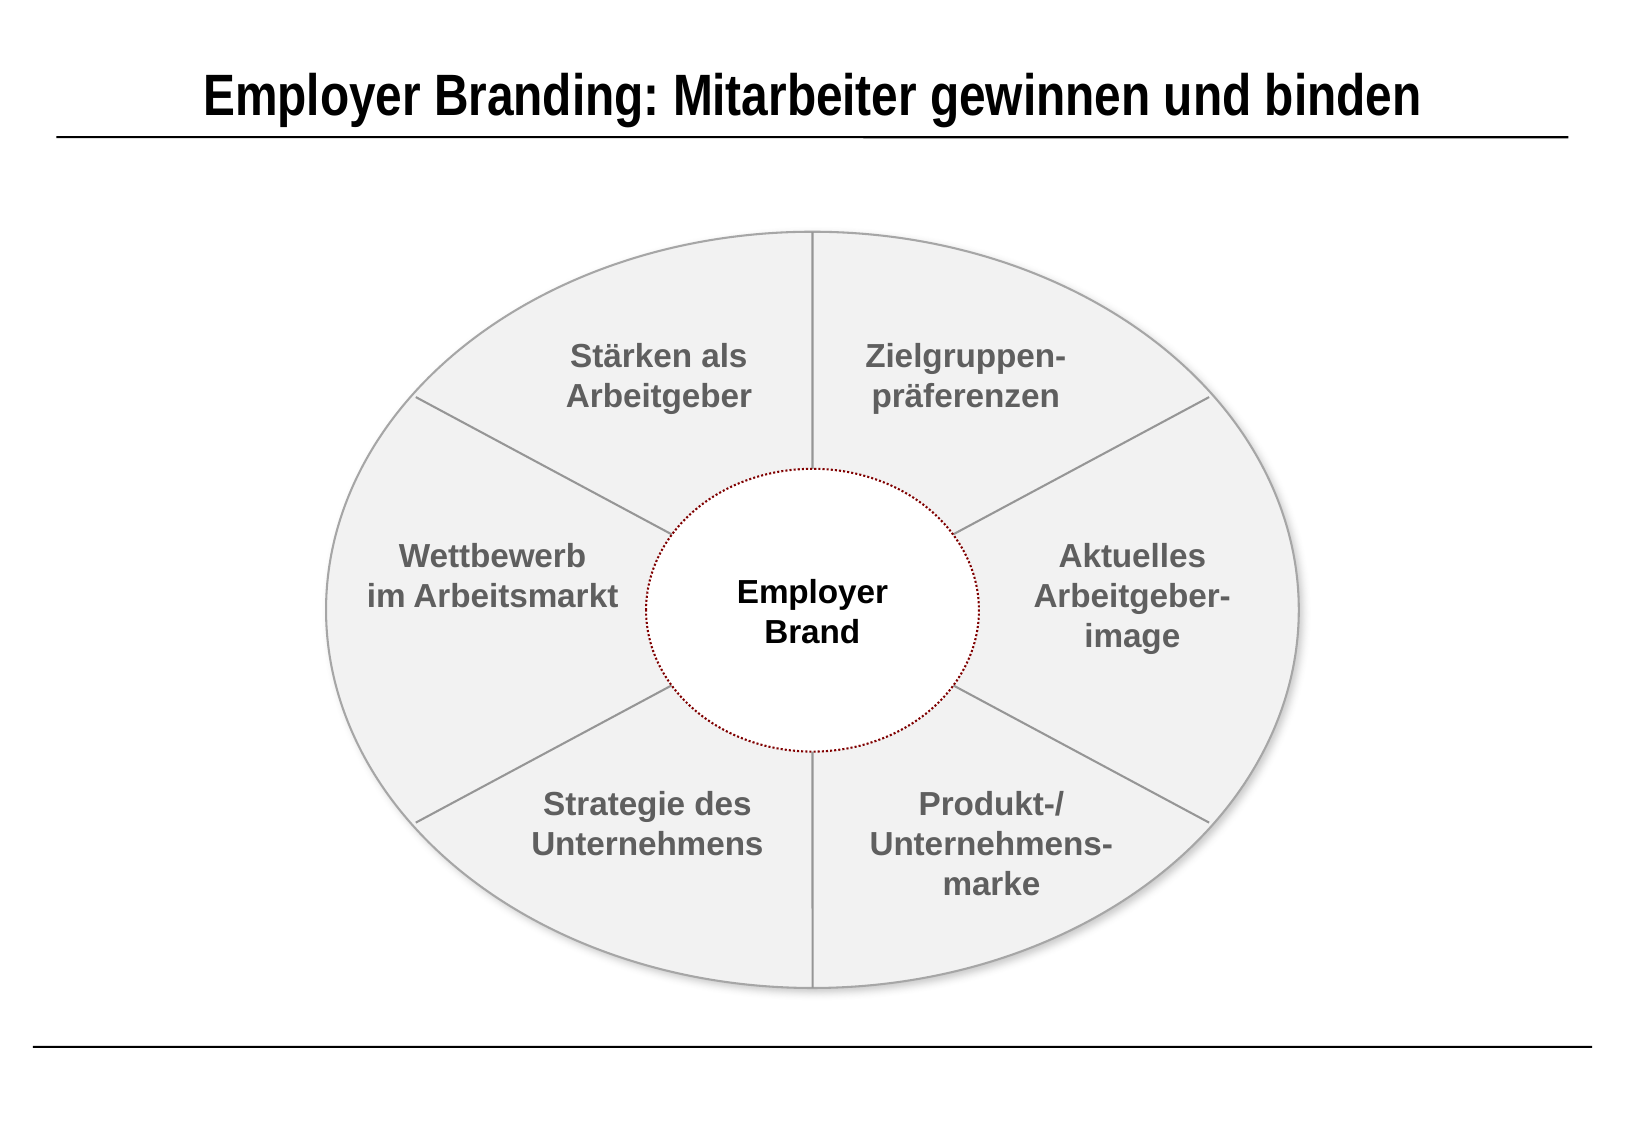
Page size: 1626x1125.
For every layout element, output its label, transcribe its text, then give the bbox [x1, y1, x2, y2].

text_box [326, 622, 812, 988]
text_box Employer Brand [646, 468, 979, 752]
text_box Produkt-/ Unternehmens- marke [799, 774, 1184, 910]
text_box Strategie des Unternehmens [487, 774, 799, 870]
text_box Wettbewerb im Arbeitsmarkt [326, 527, 659, 622]
title Employer Branding: Mitarbeiter gewinnen und binden [20, 54, 1605, 138]
text_box Stärken als Arbeitgeber [518, 326, 800, 422]
text_box [813, 910, 1109, 988]
text_box Aktuelles Arbeitgeber- image [991, 527, 1274, 662]
text_box Zielgruppen- präferenzen [825, 326, 1107, 422]
text_box [337, 231, 1299, 854]
